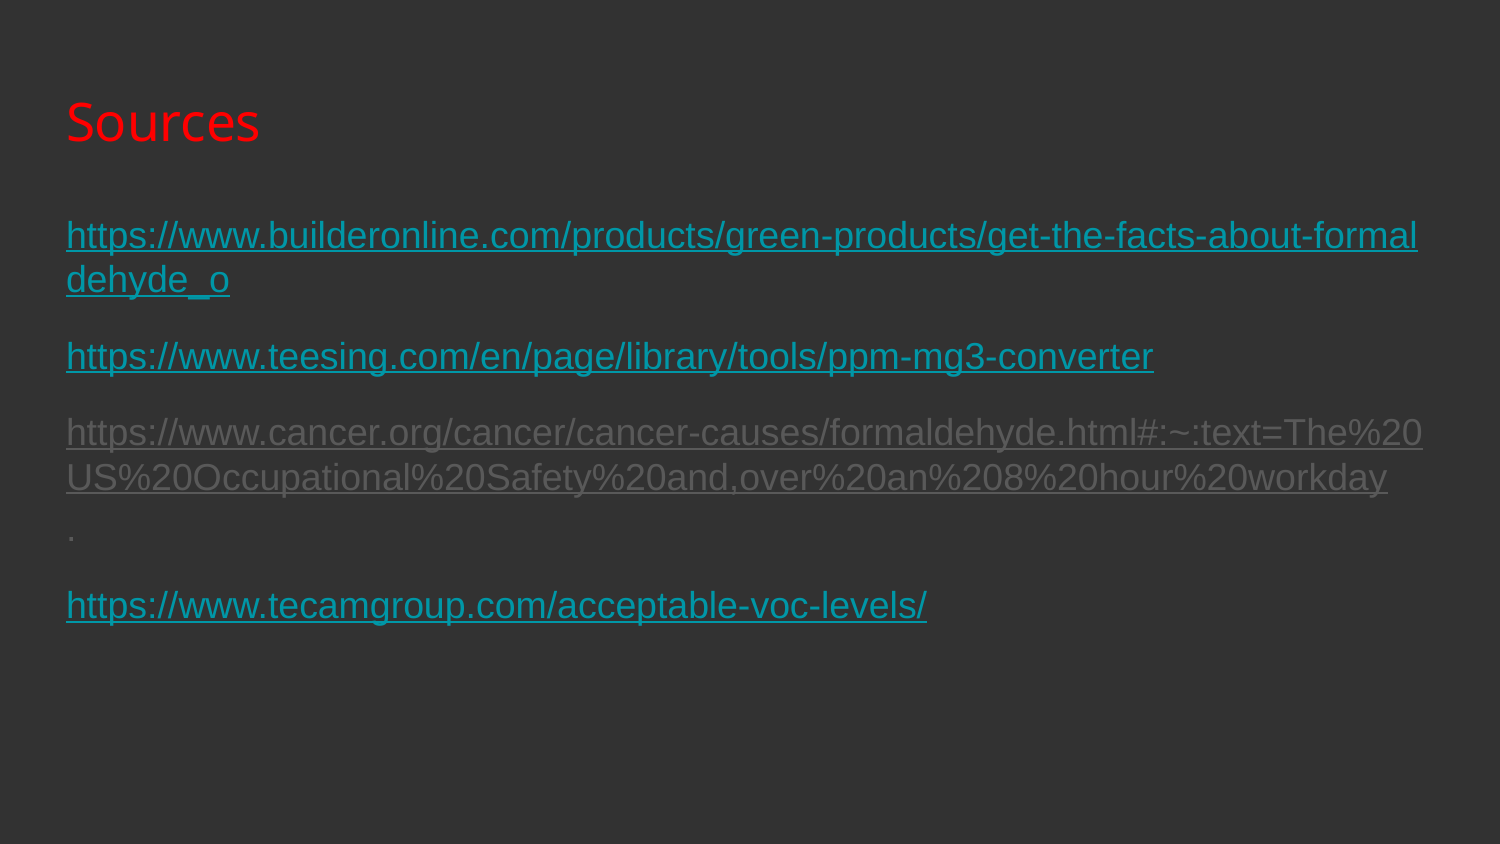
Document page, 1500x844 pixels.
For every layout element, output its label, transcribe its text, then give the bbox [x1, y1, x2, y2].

title Sources [51, 72, 1449, 167]
list https://www.builderonline.com/products/green-products/get-the-facts-about-formaldehyde_o https://www.teesing.com/en/page/library/tools/ppm-mg3-converter https://www.cancer.org/cancer/cancer-causes/formaldehyde.html#:~:text=The%20US%20Occupational%20Safety%20and,over%20an%208%20hour%20workday. https://www.tecamgroup.com/acceptable-voc-levels/ [51, 189, 1449, 750]
